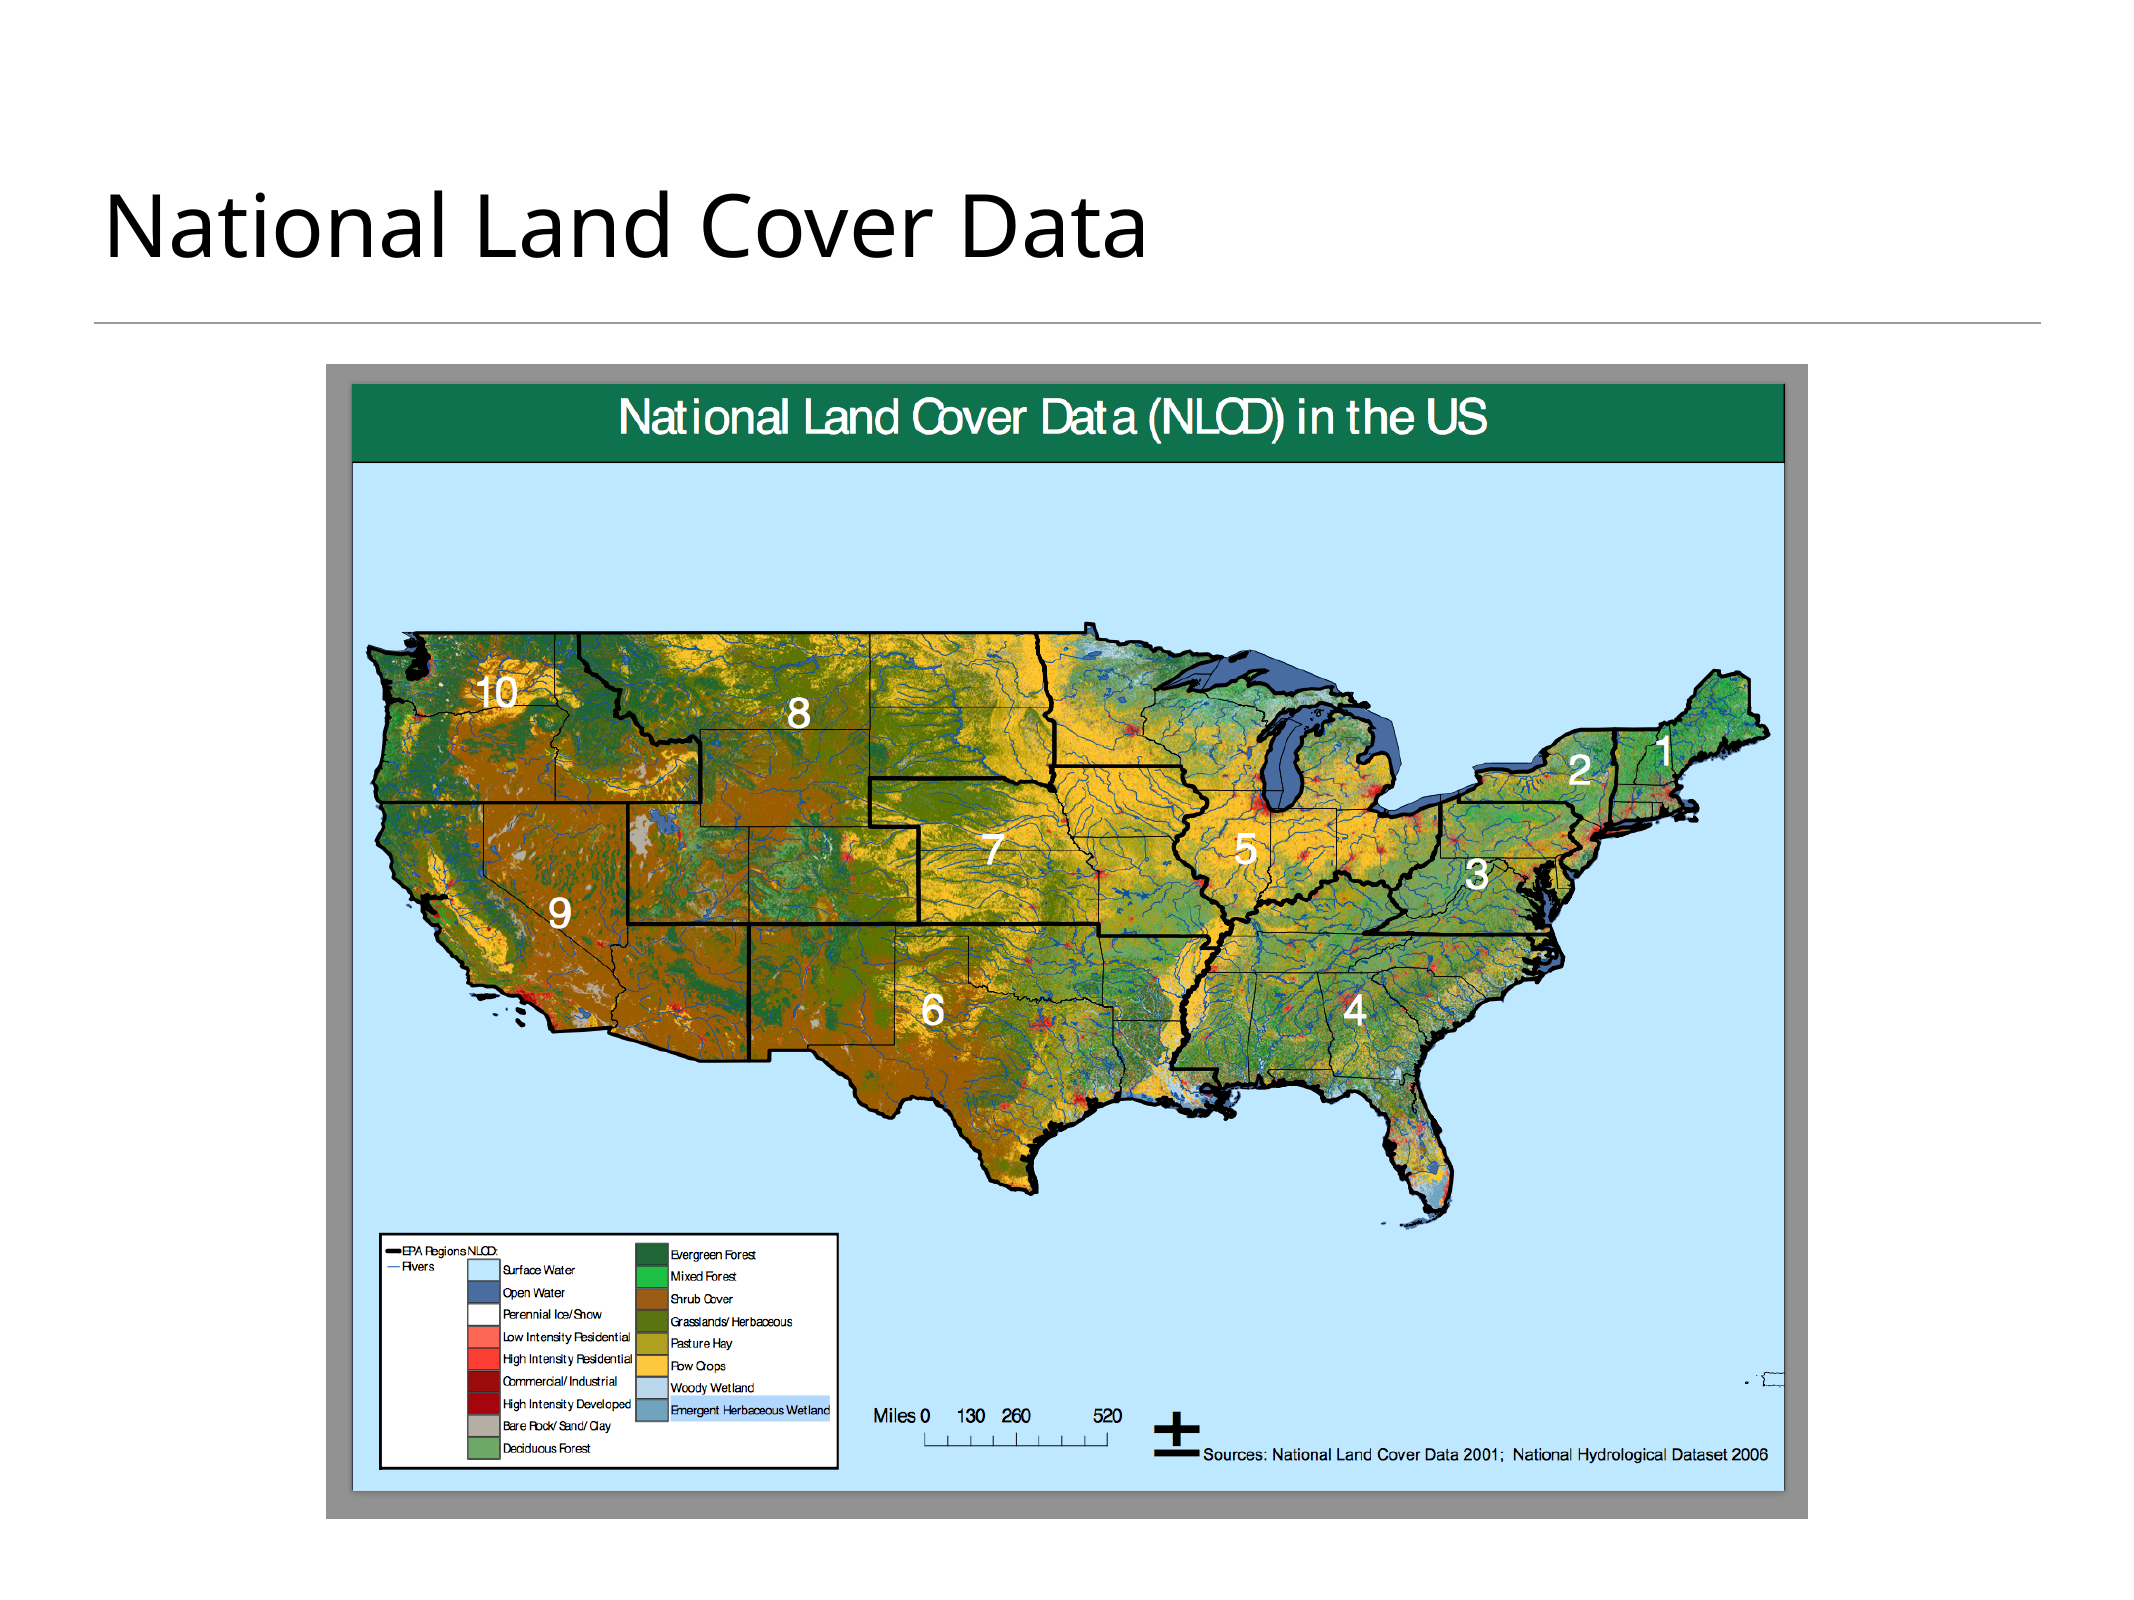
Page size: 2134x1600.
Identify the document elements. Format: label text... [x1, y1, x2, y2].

picture [325, 364, 1808, 1519]
title National Land Cover Data [93, 53, 2041, 284]
